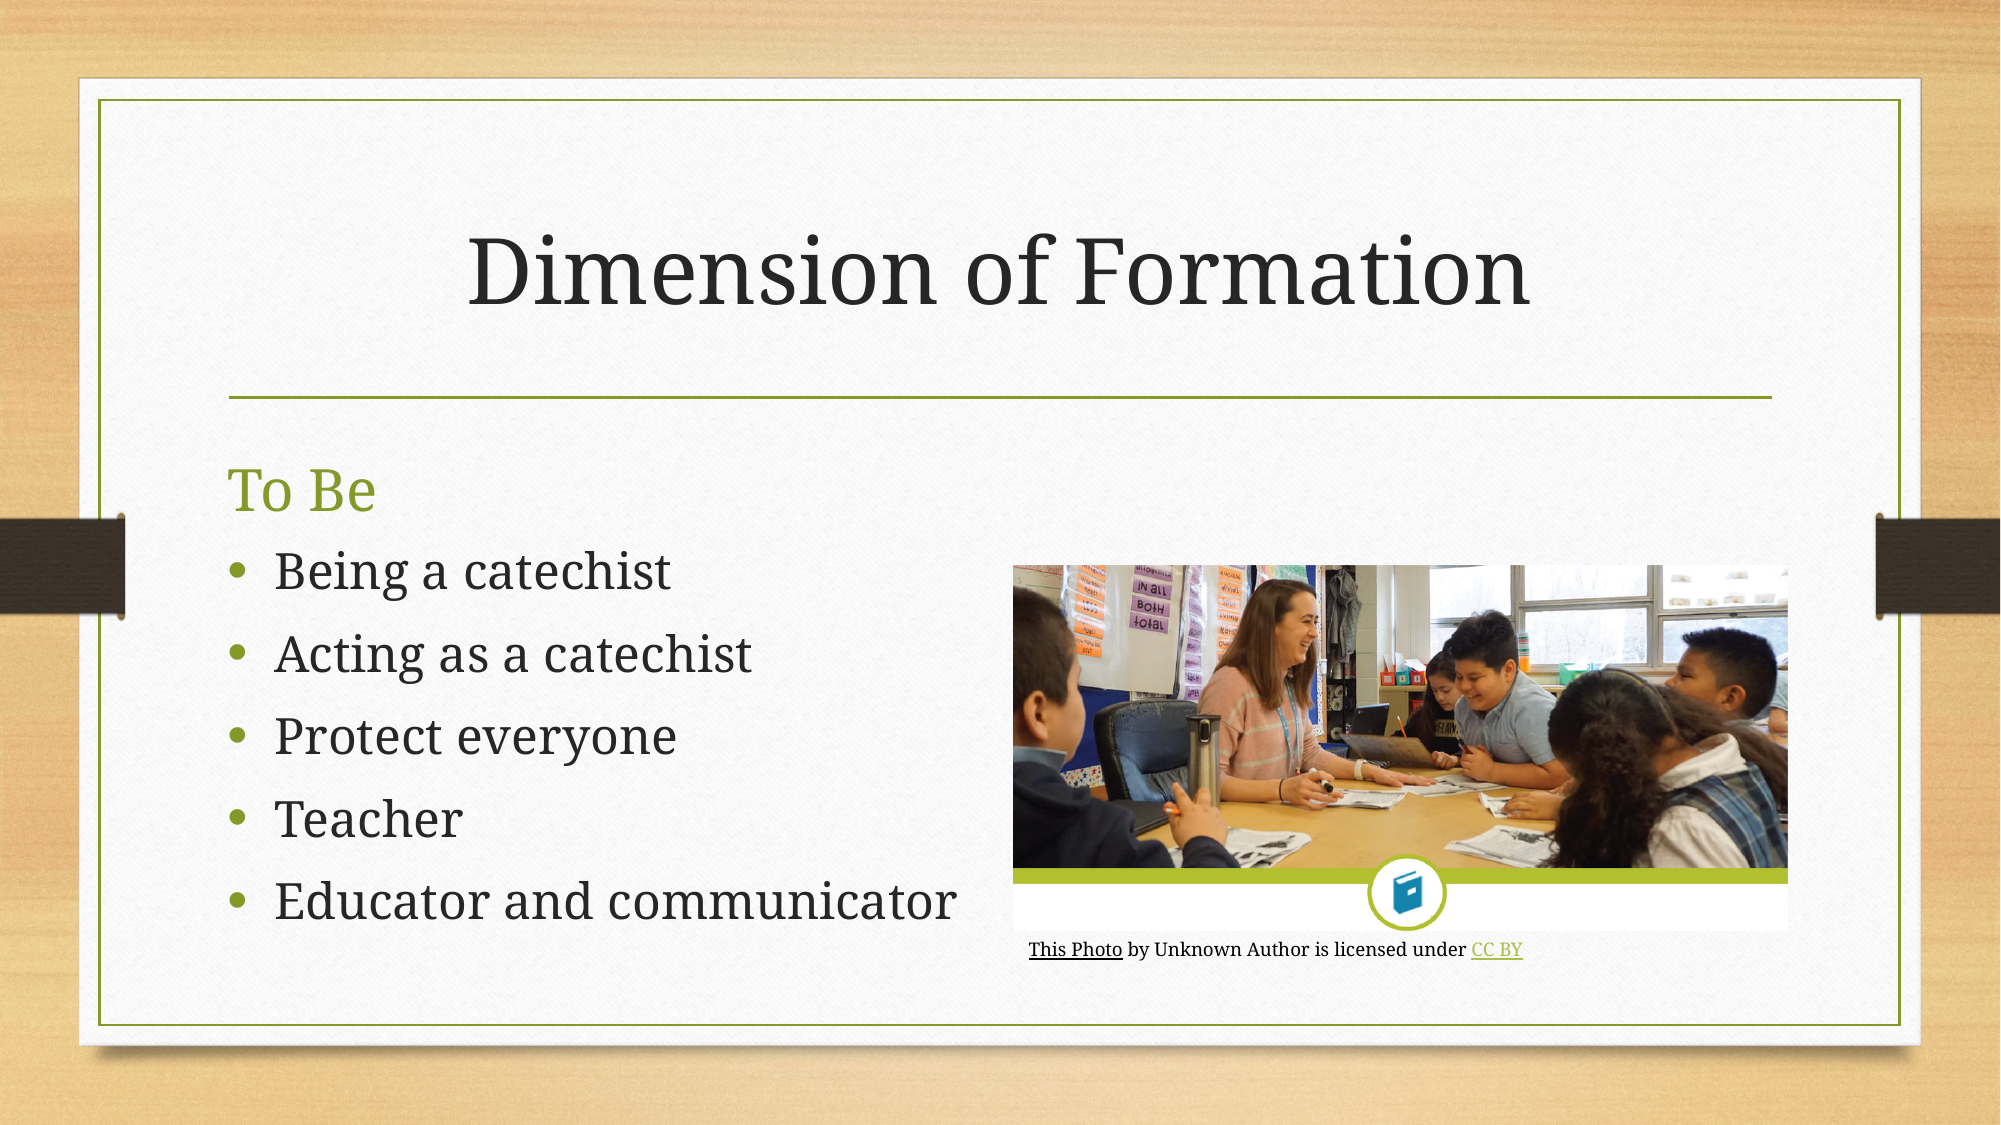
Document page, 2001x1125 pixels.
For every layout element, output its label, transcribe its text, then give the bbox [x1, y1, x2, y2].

picture [0, 0, 2001, 1125]
list To Be [212, 436, 987, 531]
title Dimension of Formation [212, 161, 1788, 375]
text_box This Photo by Unknown Author is licensed under CC BY [1013, 931, 1788, 971]
list Being a catechist Acting as a catechist Protect everyone Teacher Educator and communicator [212, 532, 987, 964]
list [1013, 565, 1788, 931]
